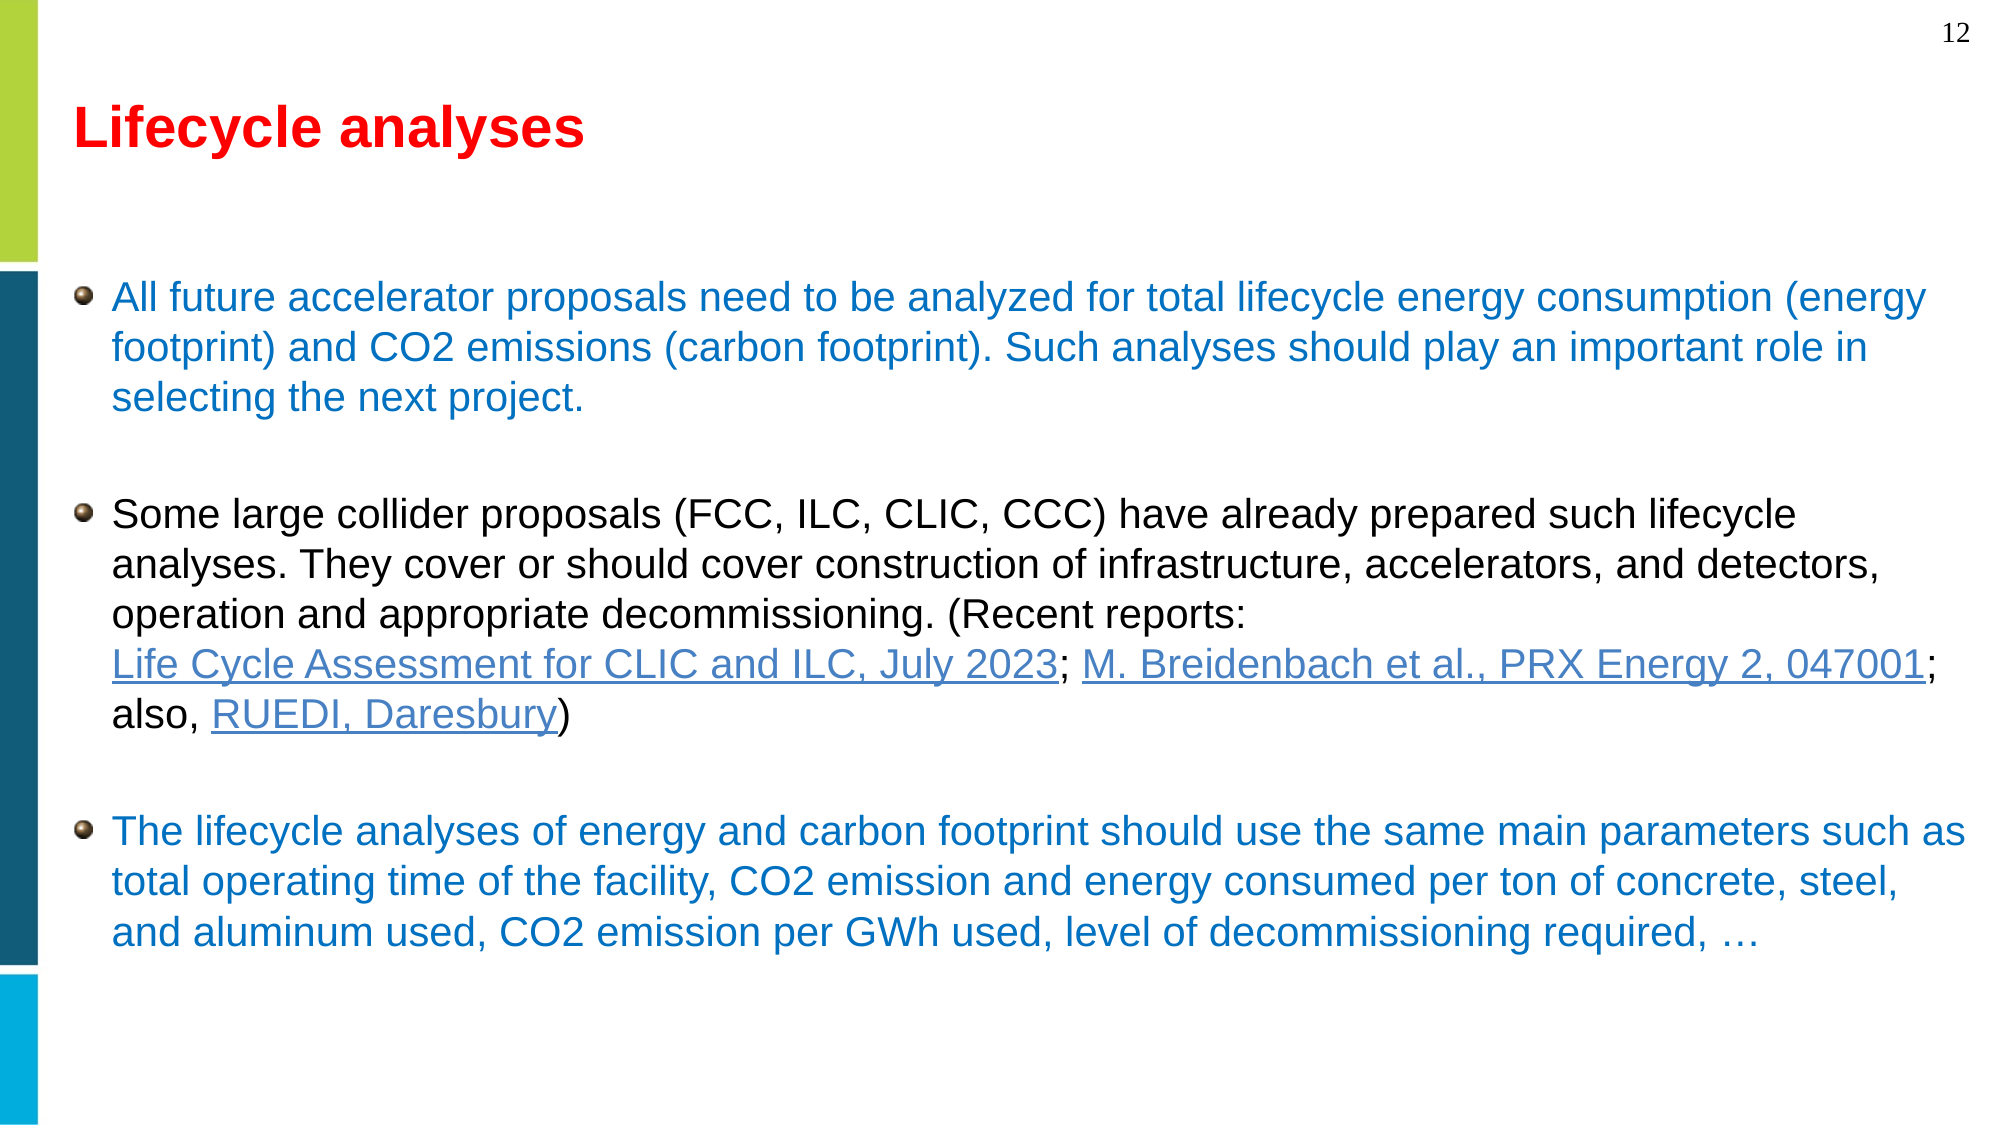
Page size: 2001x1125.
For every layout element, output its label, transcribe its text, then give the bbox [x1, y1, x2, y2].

picture [0, 0, 2001, 1125]
picture [73, 819, 93, 839]
list All future accelerator proposals need to be analyzed for total lifecycle energy consumption (energy footprint) and CO2 emissions (carbon footprint). Such analyses should play an important role in selecting the next project. Some large collider proposals (FCC, ILC, CLIC, CCC) have already prepared such lifecycle analyses. They cover or should cover construction of infrastructure, accelerators, and detectors, operation and appropriate decommissioning. (Recent reports: Life Cycle Assessment for CLIC and ILC, July 2023; M. Breidenbach et al., PRX Energy 2, 047001; also, RUEDI, Daresbury) The lifecycle analyses of energy and carbon footprint should use the same main parameters such as total operating time of the facility, CO2 emission and energy consumed per ton of concrete, steel, and aluminum used, CO2 emission per GWh used, level of decommissioning required, … [58, 262, 1989, 1125]
picture [73, 502, 93, 522]
title Lifecycle analyses [58, 69, 1738, 188]
picture [73, 285, 93, 305]
